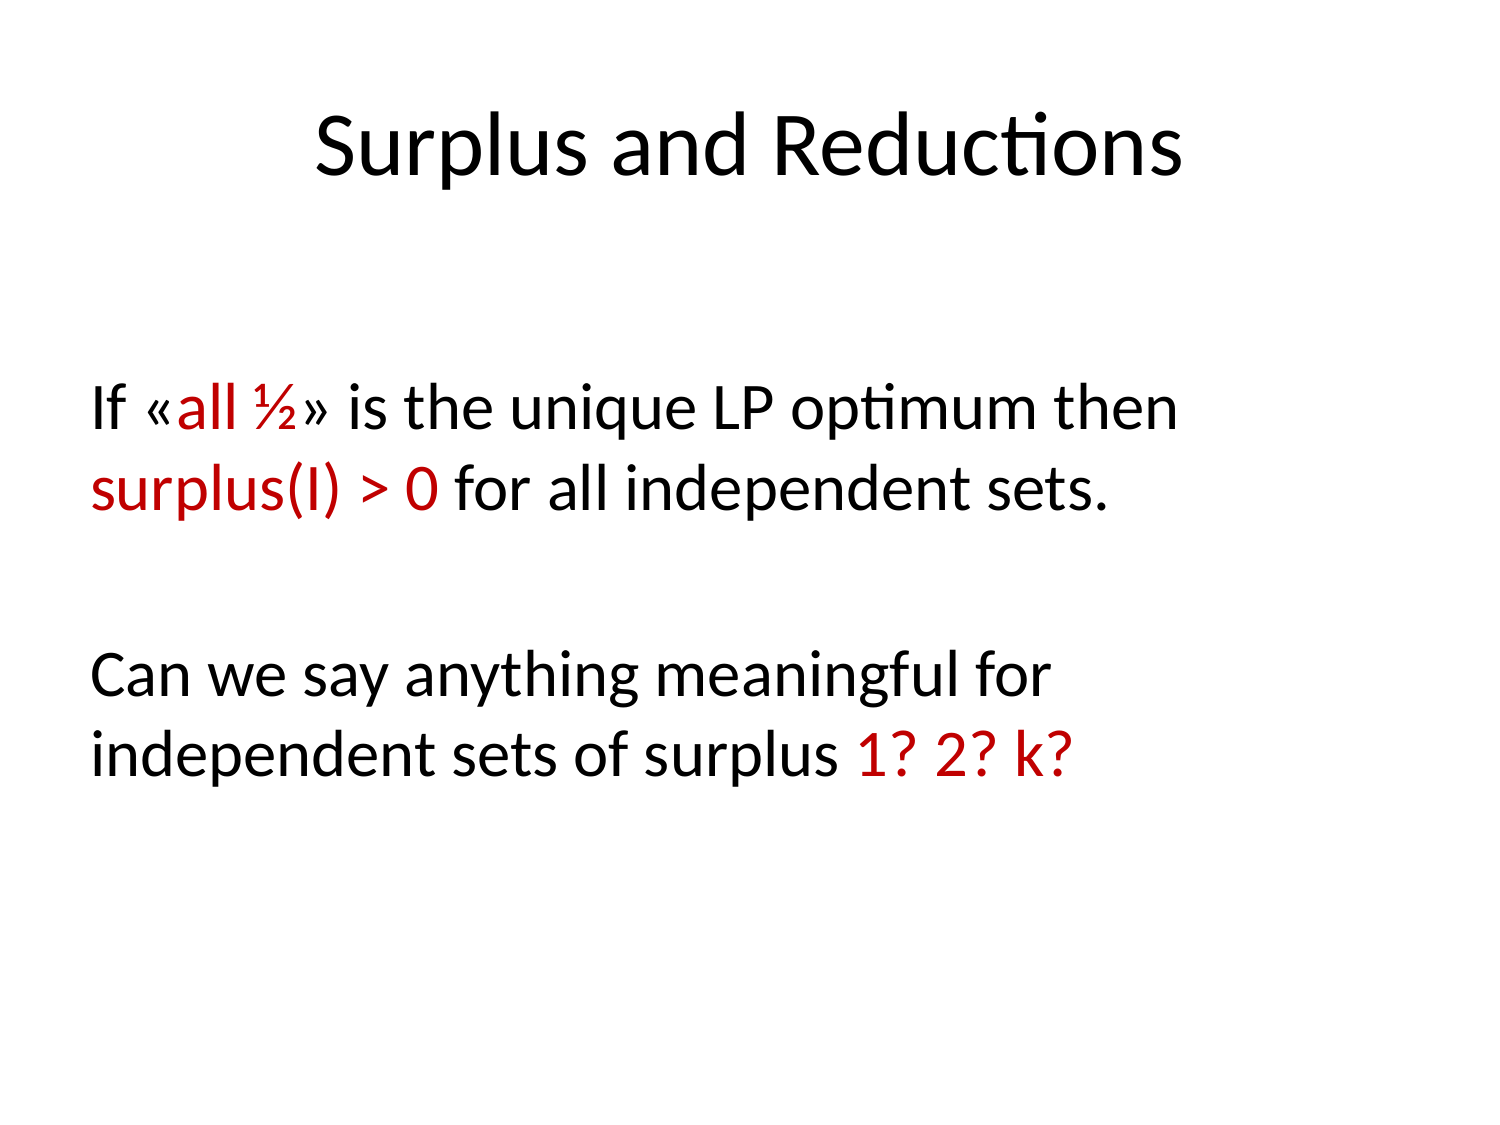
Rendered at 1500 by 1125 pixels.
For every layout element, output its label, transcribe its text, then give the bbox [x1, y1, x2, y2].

list If «all ½» is the unique LP optimum then surplus(I) > 0 for all independent sets. Can we say anything meaningful for independent sets of surplus 1? 2? k? [75, 262, 1425, 1005]
title Surplus and Reductions [75, 45, 1425, 233]
